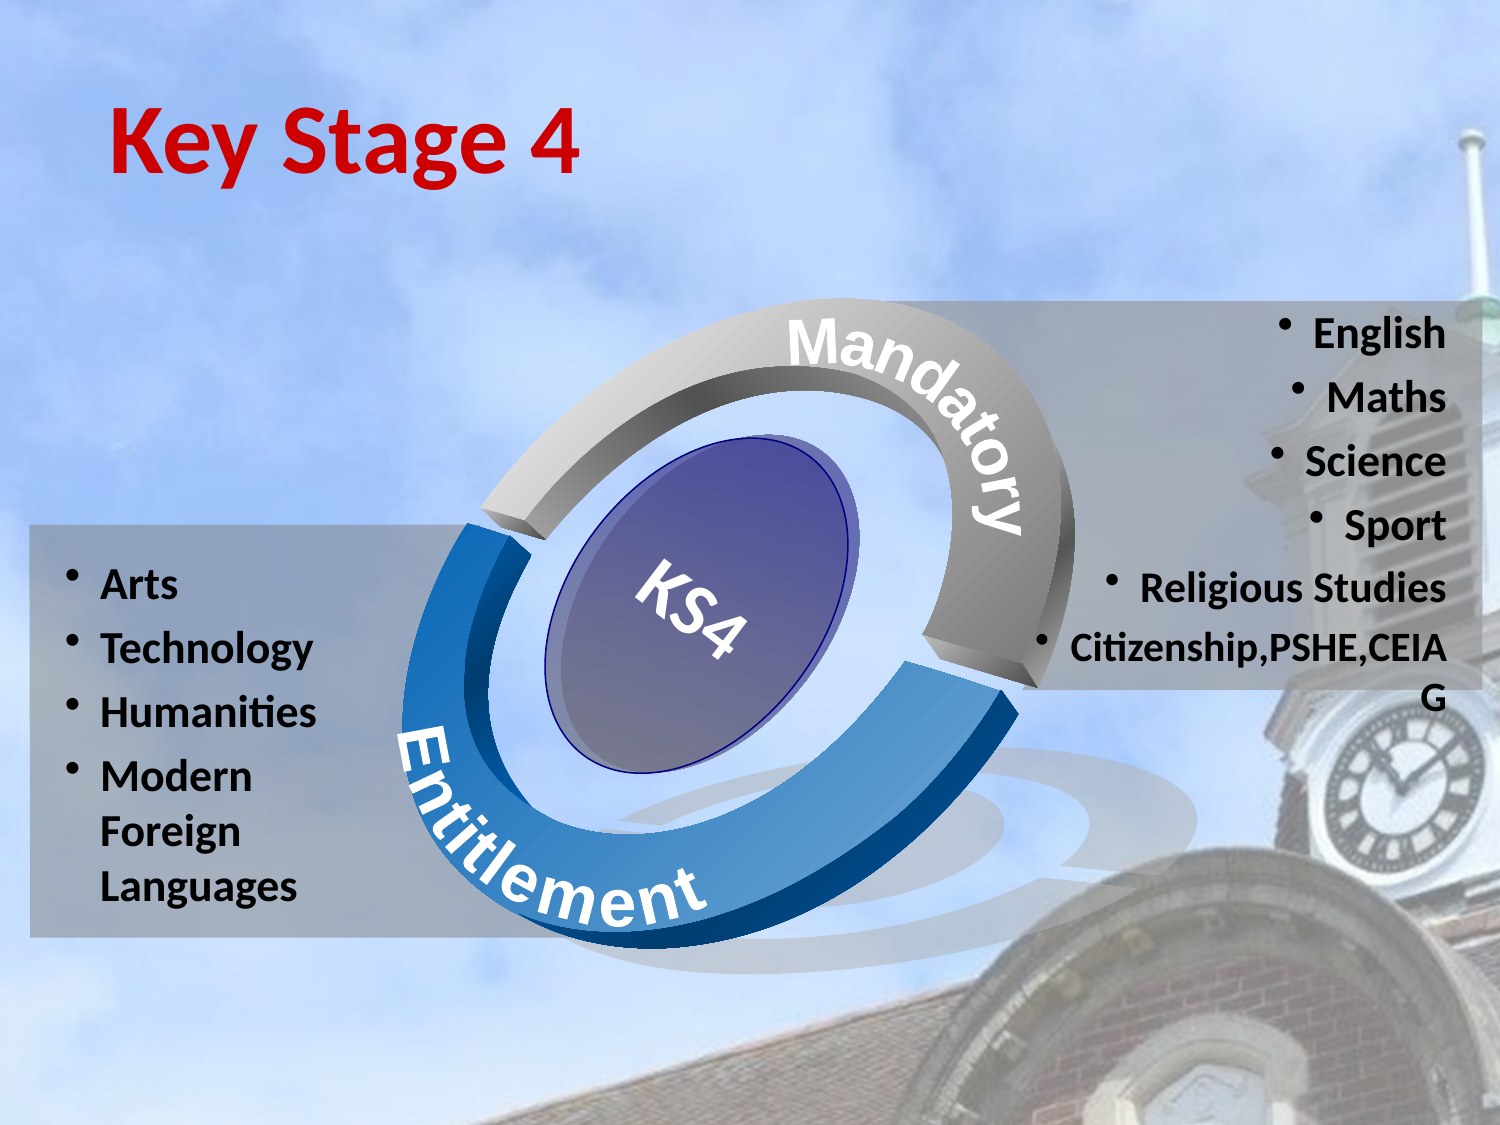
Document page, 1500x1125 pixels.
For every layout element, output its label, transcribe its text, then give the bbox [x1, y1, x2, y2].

text_box [29, 524, 320, 938]
picture [0, 0, 1500, 1125]
text_box [1260, 301, 1483, 690]
text_box Arts Technology Humanities Modern Foreign Languages [64, 553, 320, 911]
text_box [325, 278, 1256, 996]
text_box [512, 478, 900, 732]
text_box Key Stage 4 [94, 66, 597, 202]
text_box English Maths Science Sport Religious Studies Citizenship,PSHE,CEIAG [1260, 302, 1447, 784]
